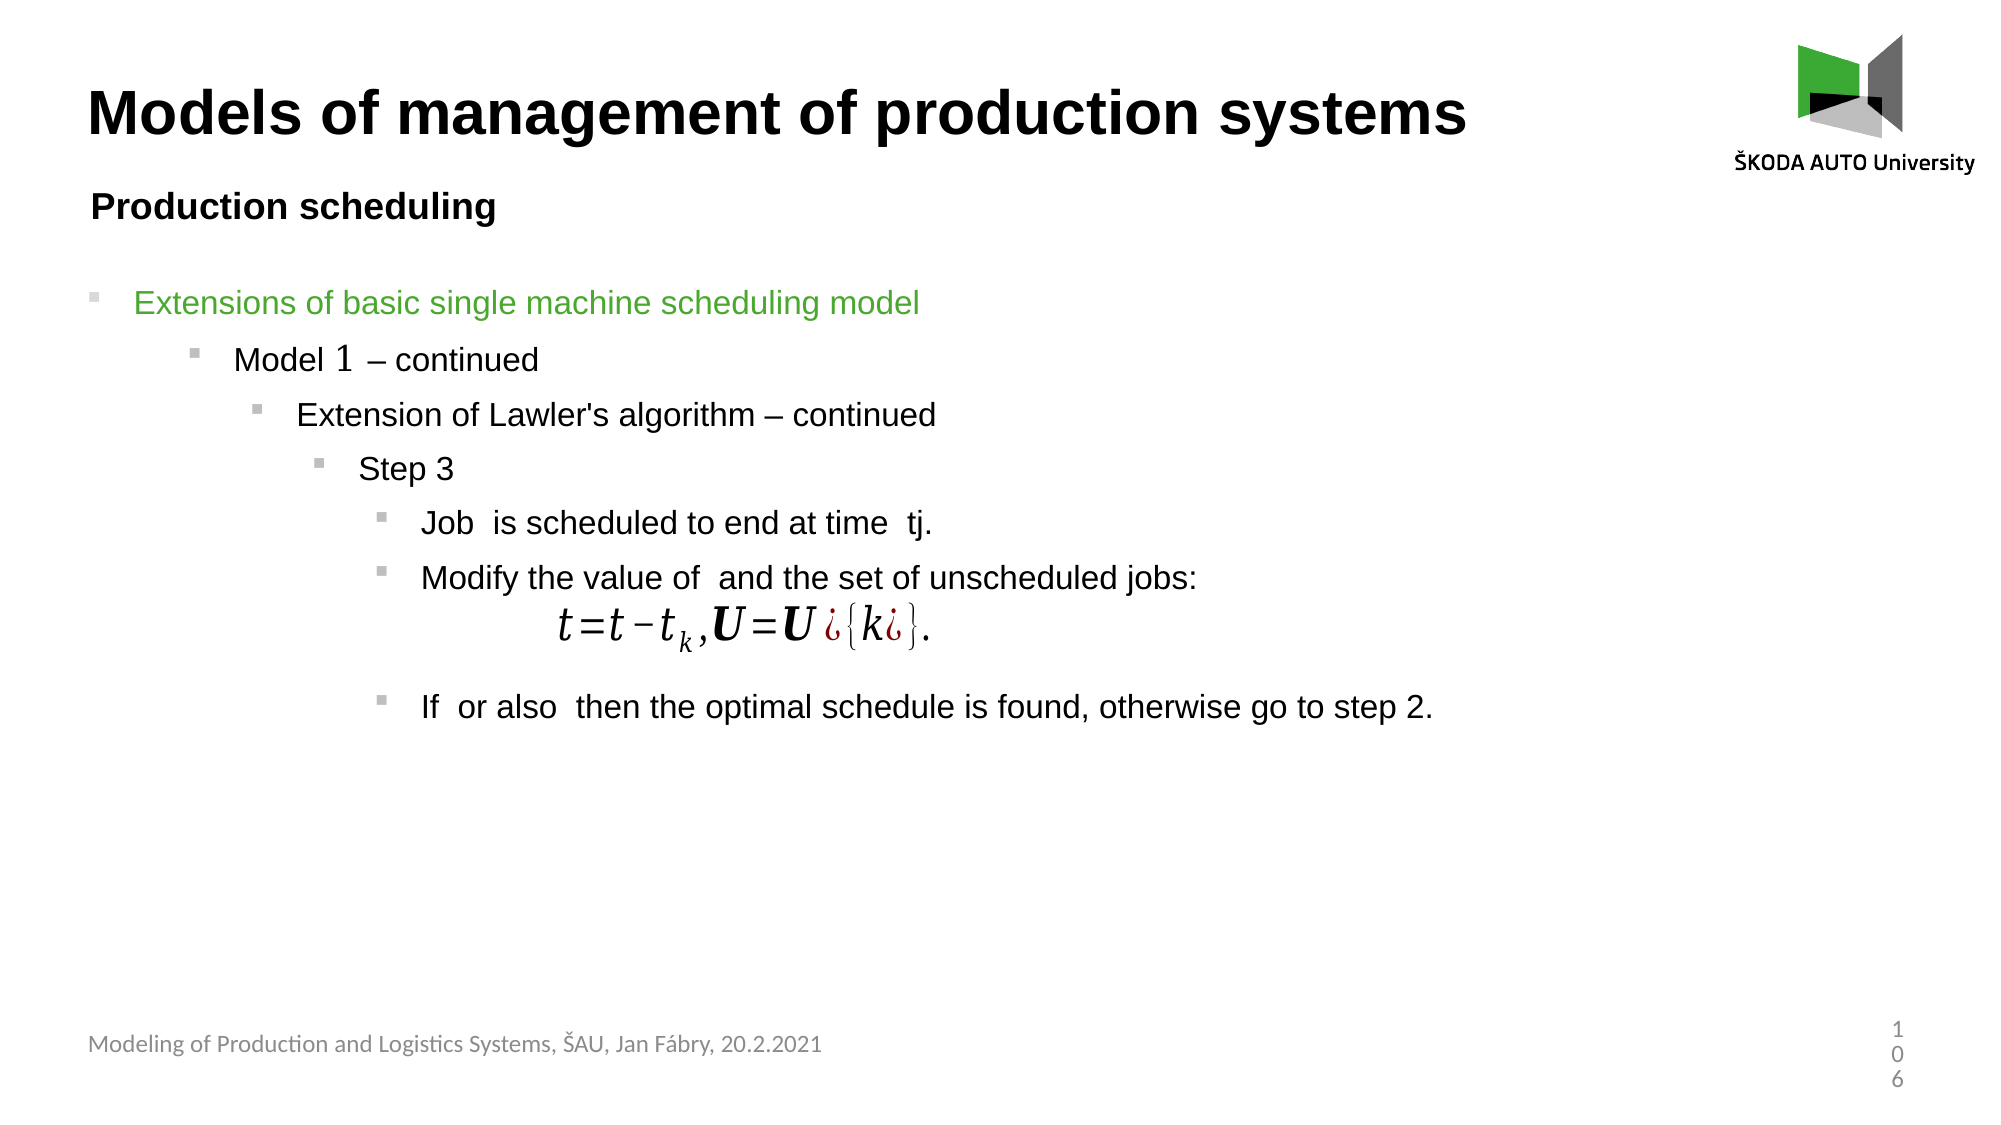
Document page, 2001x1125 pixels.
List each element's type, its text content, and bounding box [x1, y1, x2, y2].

list Production scheduling [75, 174, 1592, 236]
footer Modeling of Production and Logistics Systems, ŠAU, Jan Fábry, 20.2.2021 [72, 1012, 1148, 1073]
list Models of management of production systems [72, 72, 1593, 158]
picture [1735, 34, 1975, 175]
slide_number 106 [1876, 1003, 1929, 1053]
